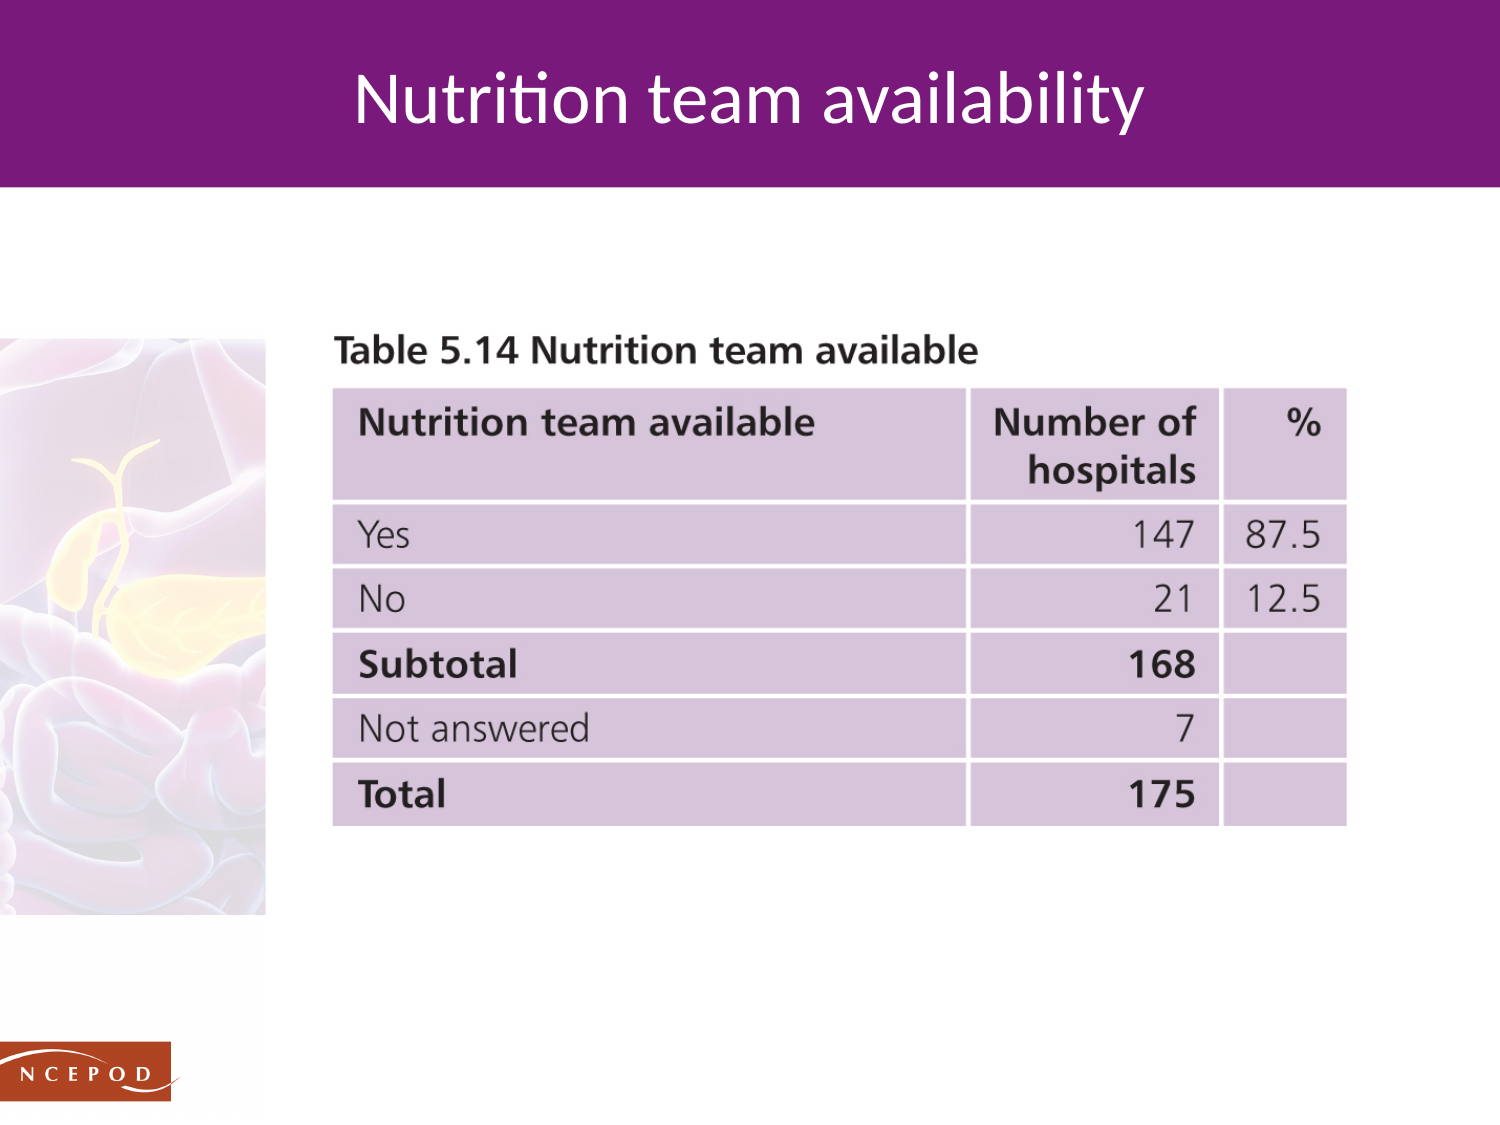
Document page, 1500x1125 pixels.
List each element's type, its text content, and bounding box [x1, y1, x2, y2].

picture [0, 326, 266, 1118]
title Nutrition team availability [0, 0, 1500, 188]
picture [312, 314, 1369, 847]
